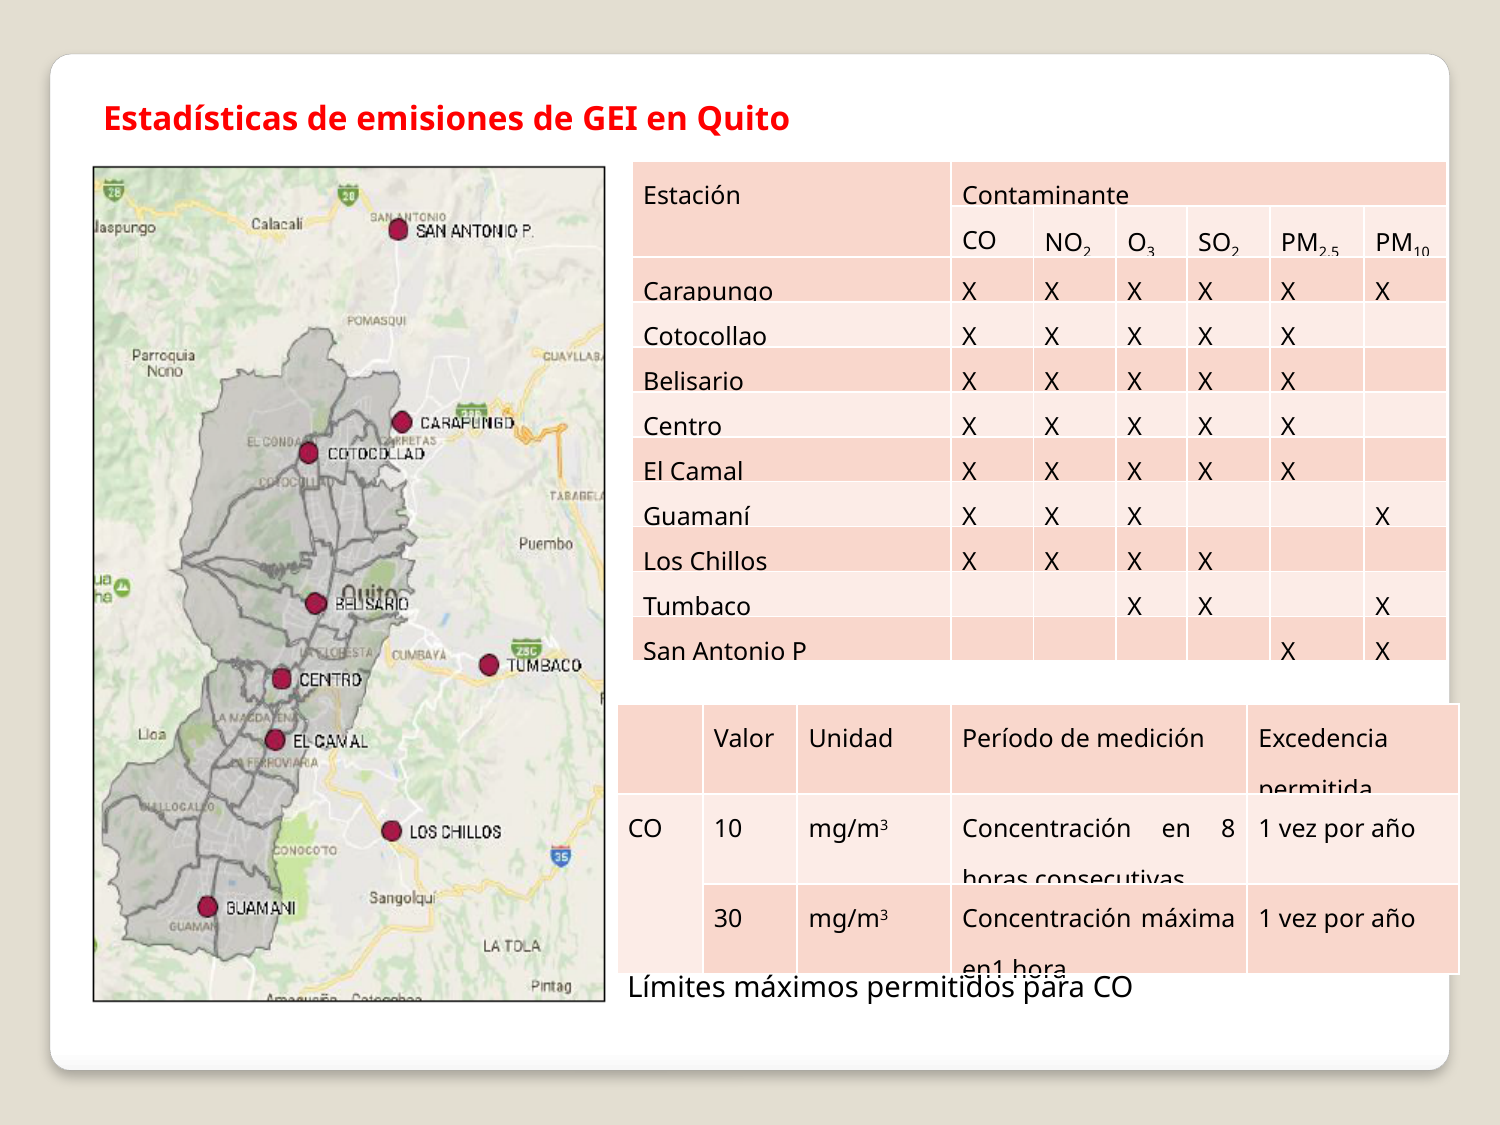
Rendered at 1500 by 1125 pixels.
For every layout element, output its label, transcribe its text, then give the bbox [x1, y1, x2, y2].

picture [87, 160, 613, 1012]
table_header Excedencia permitida [1248, 705, 1458, 793]
text_box Límites máximos permitidos para CO [621, 960, 1459, 1011]
table_header [621, 705, 702, 793]
table_cell mg/m3 [798, 885, 950, 960]
table_cell 10 [704, 795, 796, 883]
table_cell X [1271, 348, 1363, 391]
table_cell X [1034, 258, 1115, 301]
table_cell X [1271, 303, 1363, 346]
table_cell 1 vez por año [1248, 885, 1458, 960]
table_cell X [1034, 438, 1115, 481]
table_header Unidad [798, 705, 950, 793]
table_cell PM2.5 [1271, 207, 1363, 256]
table_cell mg/m3 [798, 795, 950, 883]
table_cell Los Chillos [633, 527, 950, 571]
table_cell X [952, 393, 1033, 436]
table_header Valor [704, 705, 796, 793]
table_cell X [952, 482, 1033, 526]
table_cell [952, 617, 1033, 660]
table_cell X [1271, 258, 1363, 301]
table_cell X [1117, 303, 1186, 346]
table_cell Concentración máxima en1 hora [952, 885, 1246, 960]
table_cell NO2 [1034, 207, 1115, 256]
table_cell O3 [1117, 207, 1186, 256]
table_cell [1271, 482, 1363, 526]
table_cell X [1188, 393, 1269, 436]
table_cell X [1034, 303, 1115, 346]
table_cell X [1271, 617, 1363, 660]
table_cell X [1188, 572, 1269, 616]
table_cell X [952, 527, 1033, 571]
table_cell [1034, 617, 1115, 660]
table_cell X [1365, 258, 1446, 301]
table_cell X [1271, 393, 1363, 436]
table_cell [1271, 527, 1363, 571]
table_cell X [1271, 438, 1363, 481]
table_cell X [952, 438, 1033, 481]
table_cell El Camal [633, 438, 950, 481]
table_cell Guamaní [633, 482, 950, 526]
table_cell [1365, 527, 1446, 571]
table_cell X [1365, 617, 1446, 660]
table_cell X [1034, 482, 1115, 526]
table_cell [1365, 303, 1446, 346]
table_cell Cotocollao [633, 303, 950, 346]
table_cell [1365, 348, 1446, 391]
table_cell X [1117, 438, 1186, 481]
table_cell San Antonio P [633, 617, 950, 660]
table_cell Centro [633, 393, 950, 436]
table_cell X [1188, 258, 1269, 301]
table_cell [952, 572, 1033, 616]
table_cell [1271, 572, 1363, 616]
text_box Estadísticas de emisiones de GEI en Quito [88, 89, 1400, 145]
table_cell 30 [704, 885, 796, 960]
table_header Estación [633, 162, 950, 256]
table_header Período de medición [952, 705, 1246, 793]
table_header Contaminante [952, 162, 1446, 205]
table_cell X [1034, 348, 1115, 391]
table_cell X [1034, 527, 1115, 571]
table_cell Carapungo [633, 258, 950, 301]
table_cell PM10 [1365, 207, 1446, 256]
table_cell [1034, 572, 1115, 616]
table_cell X [1188, 527, 1269, 571]
table_cell [1365, 393, 1446, 436]
table_cell X [1188, 438, 1269, 481]
table_cell [1117, 617, 1186, 660]
table_cell X [1188, 303, 1269, 346]
table_cell [1365, 438, 1446, 481]
table_cell [1188, 482, 1269, 526]
table_cell [1188, 617, 1269, 660]
table_cell X [1117, 258, 1186, 301]
table_cell X [952, 258, 1033, 301]
table_cell X [1365, 482, 1446, 526]
table_cell Concentración en 8 horas consecutivas [952, 795, 1246, 883]
table_cell CO [952, 207, 1033, 256]
table_cell 1 vez por año [1248, 795, 1458, 883]
table_cell X [952, 303, 1033, 346]
table_cell X [1117, 482, 1186, 526]
table_cell Belisario [633, 348, 950, 391]
table_cell X [1117, 348, 1186, 391]
table_cell Tumbaco [633, 572, 950, 616]
table_cell X [1117, 527, 1186, 571]
table_cell CO [621, 795, 702, 960]
table_cell X [1188, 348, 1269, 391]
table_cell X [1117, 572, 1186, 616]
table_cell X [1365, 572, 1446, 616]
table_cell X [952, 348, 1033, 391]
table_cell X [1117, 393, 1186, 436]
table_cell SO2 [1188, 207, 1269, 256]
table_cell X [1034, 393, 1115, 436]
